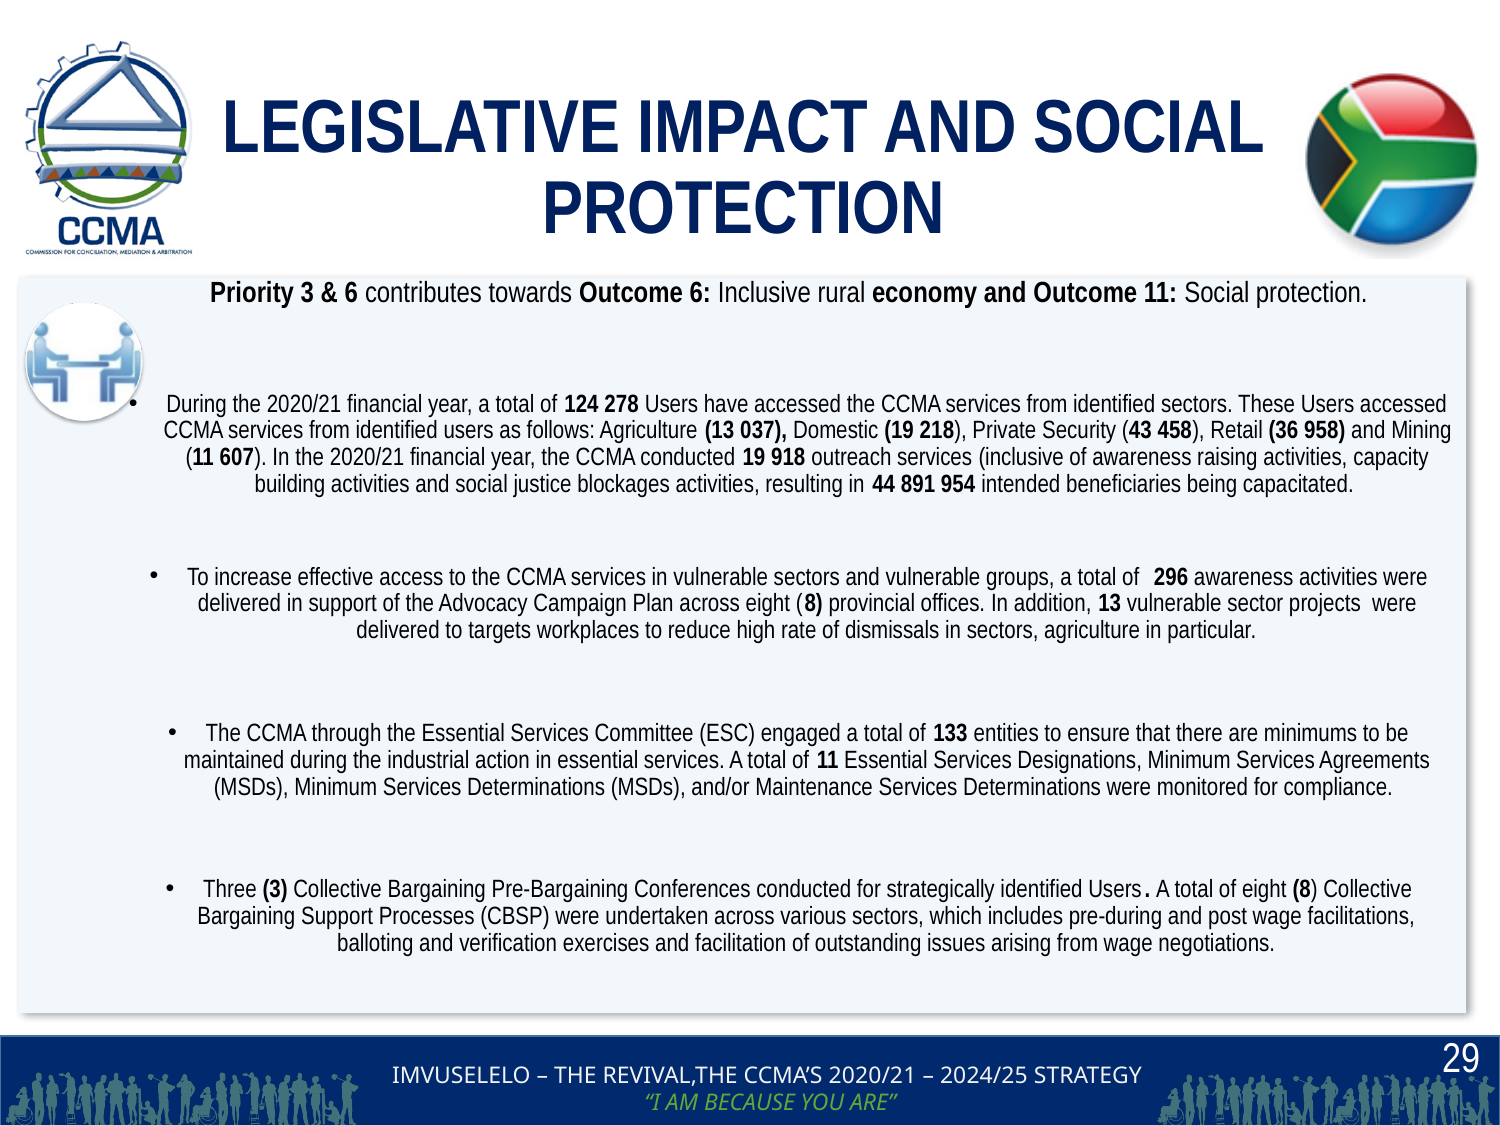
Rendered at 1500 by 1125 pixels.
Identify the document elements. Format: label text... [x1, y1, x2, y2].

picture [24, 41, 193, 259]
picture [18, 299, 148, 428]
picture [1303, 72, 1485, 259]
list Priority 3 & 6 contributes towards Outcome 6: Inclusive rural economy and Outcome 11: Social protection. During the 2020/21 financial year, a total of 124 278 Users have accessed the CCMA services from identified sectors. These Users accessed CCMA services from identified users as follows: Agriculture (13 037), Domestic (19 218), Private Security (43 458), Retail (36 958) and Mining (11 607). In the 2020/21 financial year, the CCMA conducted 19 918 outreach services (inclusive of awareness raising activities, capacity building activities and social justice blockages activities, resulting in 44 891 954 intended beneficiaries being capacitated. To increase effective access to the CCMA services in vulnerable sectors and vulnerable groups, a total of 296 awareness activities were delivered in support of the Advocacy Campaign Plan across eight (8) provincial offices. In addition, 13 vulnerable sector projects were delivered to targets workplaces to reduce high rate of dismissals in sectors, agriculture in particular. The CCMA through the Essential Services Committee (ESC) engaged a total of 133 entities to ensure that there are minimums to be maintained during the industrial action in essential services. A total of 11 Essential Services Designations, Minimum Services Agreements (MSDs), Minimum Services Determinations (MSDs), and/or Maintenance Services Determinations were monitored for compliance. Three (3) Collective Bargaining Pre-Bargaining Conferences conducted for strategically identified Users. A total of eight (8) Collective Bargaining Support Processes (CBSP) were undertaken across various sectors, which includes pre-during and post wage facilitations, balloting and verification exercises and facilitation of outstanding issues arising from wage negotiations. [19, 277, 1467, 1014]
slide_number 29 [1157, 1026, 1495, 1087]
title LEGISLATIVE IMPACT AND SOCIAL PROTECTION [185, 59, 1303, 275]
